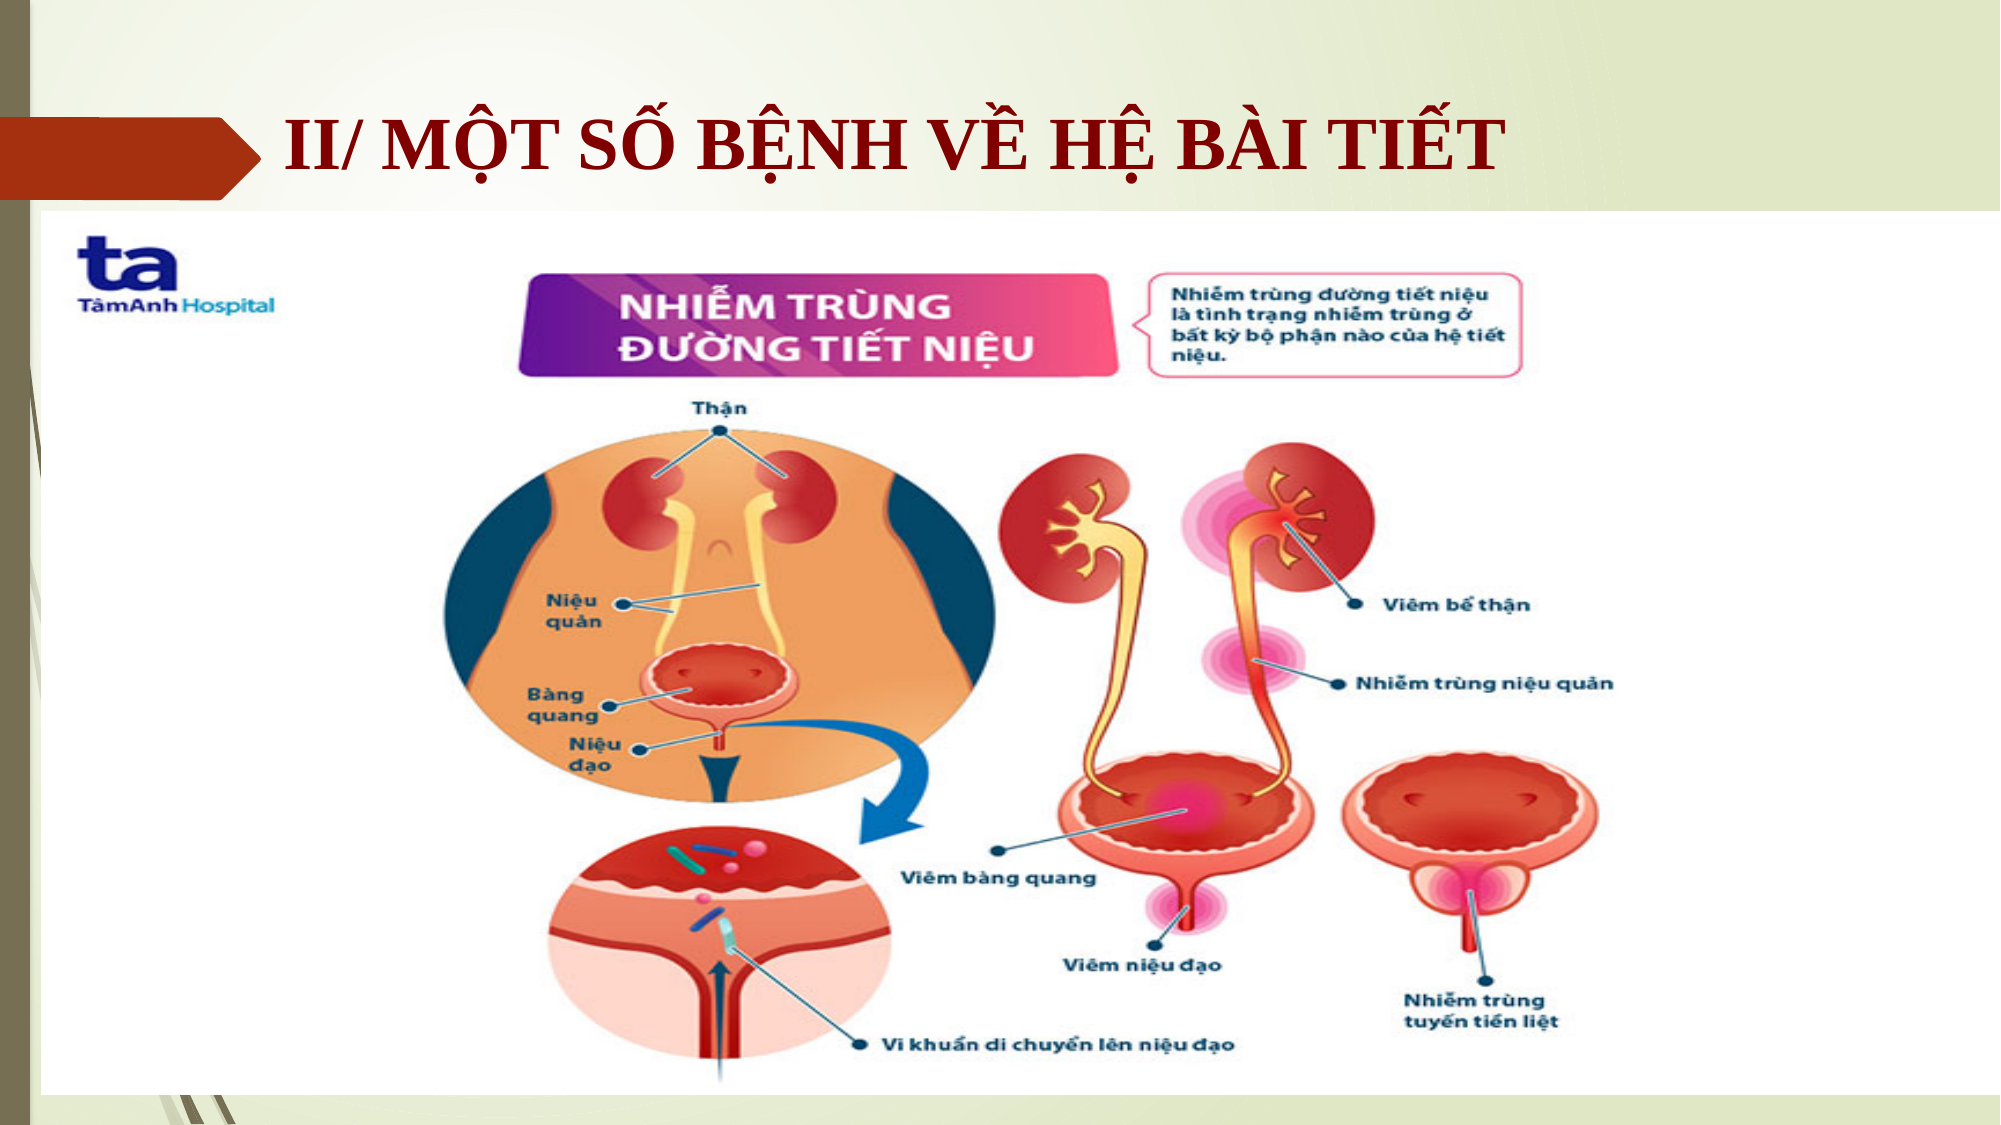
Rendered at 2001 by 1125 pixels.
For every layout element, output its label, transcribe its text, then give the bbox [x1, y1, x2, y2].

picture [41, 211, 2000, 1095]
text_box II/ MỘT SỐ BỆNH VỀ HỆ BÀI TIẾT [268, 87, 2000, 193]
